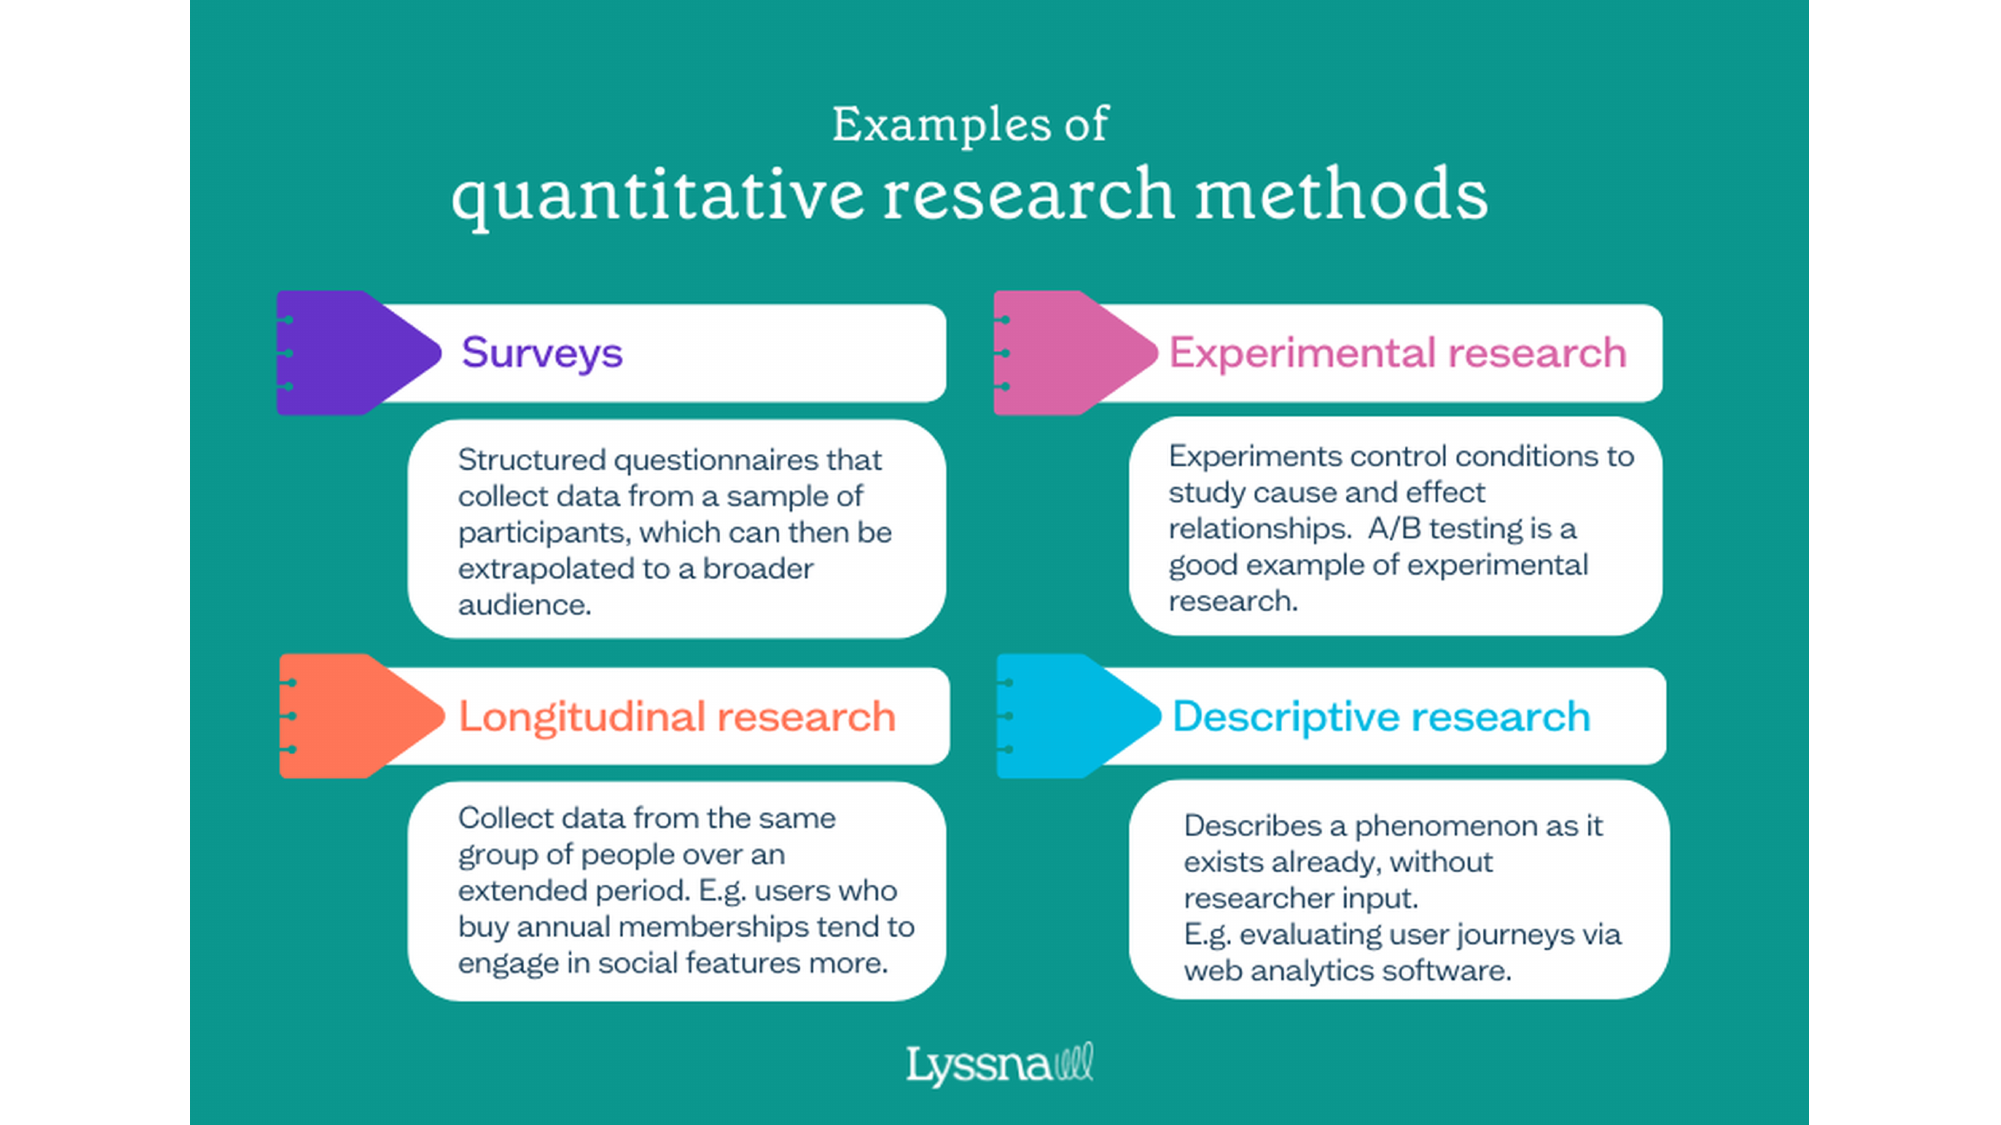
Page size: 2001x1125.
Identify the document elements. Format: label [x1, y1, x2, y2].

picture [190, 0, 1810, 1125]
